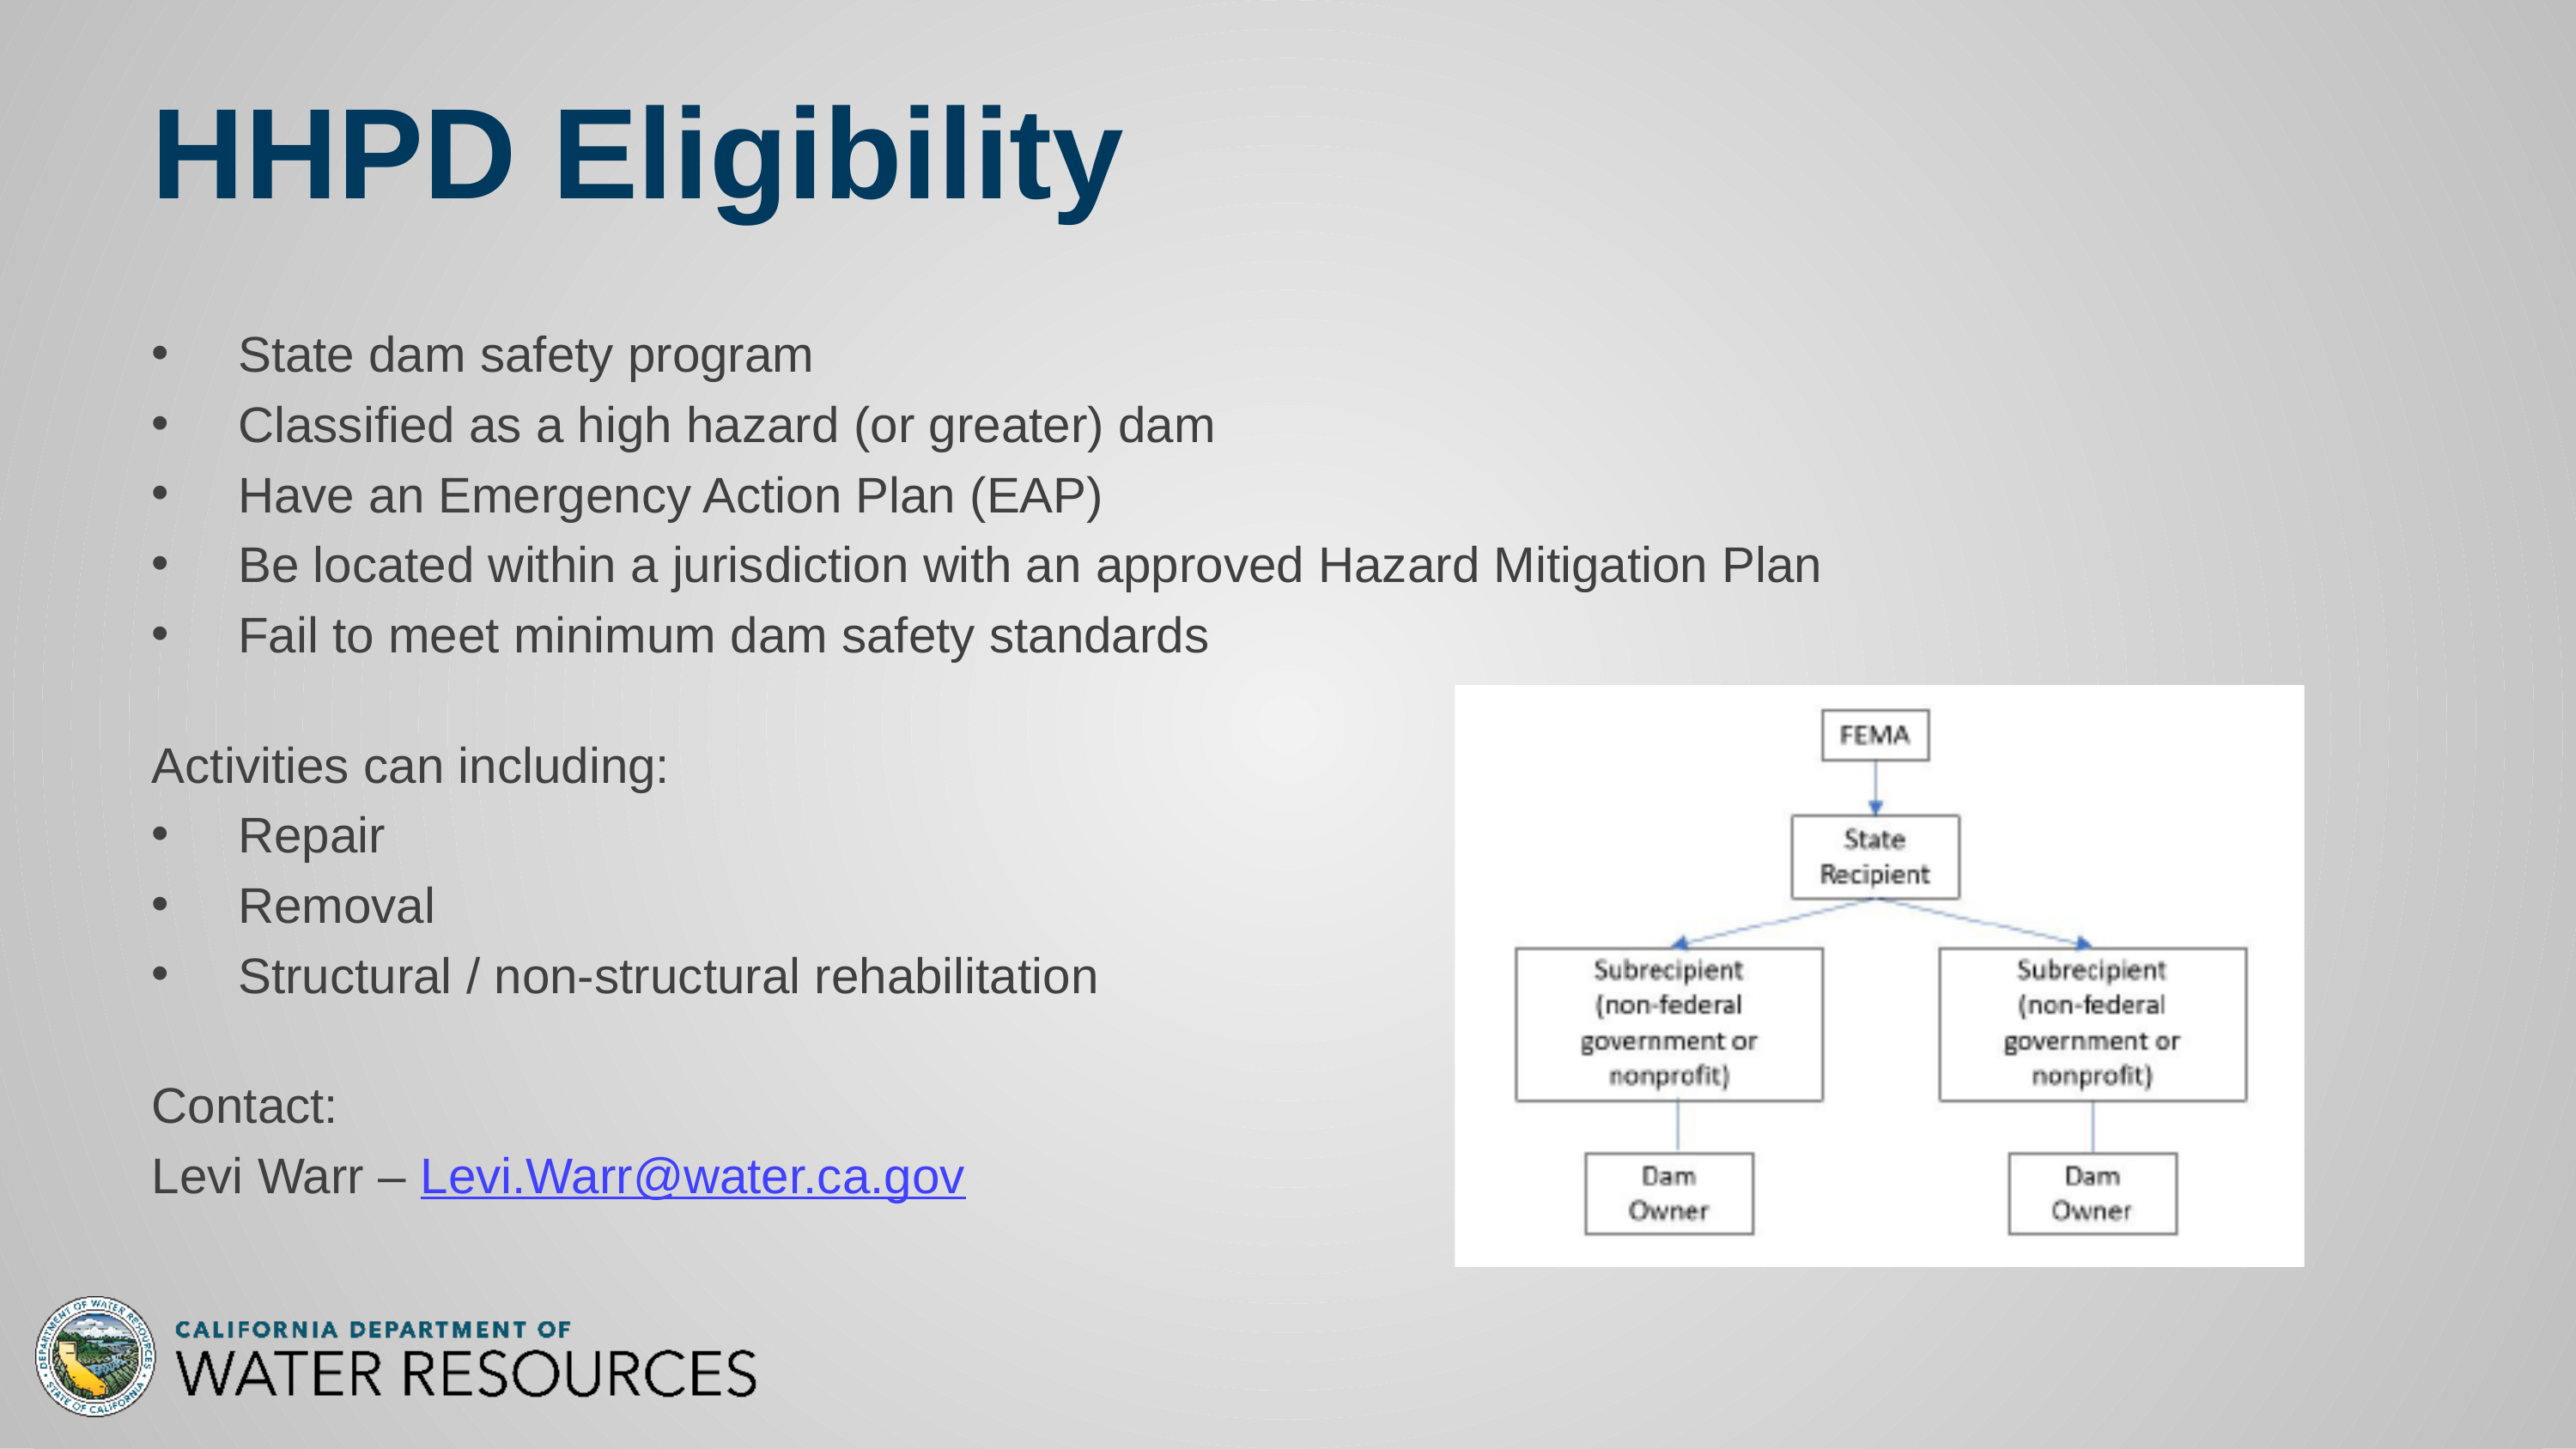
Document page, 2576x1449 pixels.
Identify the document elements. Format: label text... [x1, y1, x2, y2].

picture [35, 1296, 760, 1417]
title HHPD Eligibility [129, 58, 2447, 300]
picture [1454, 684, 2305, 1267]
list State dam safety program Classified as a high hazard (or greater) dam Have an Emergency Action Plan (EAP) Be located within a jurisdiction with an approved Hazard Mitigation Plan Fail to meet minimum dam safety standards Activities can including: Repair Removal Structural / non-structural rehabilitation Contact: Levi Warr – Levi.Warr@water.ca.gov [129, 311, 2447, 1267]
